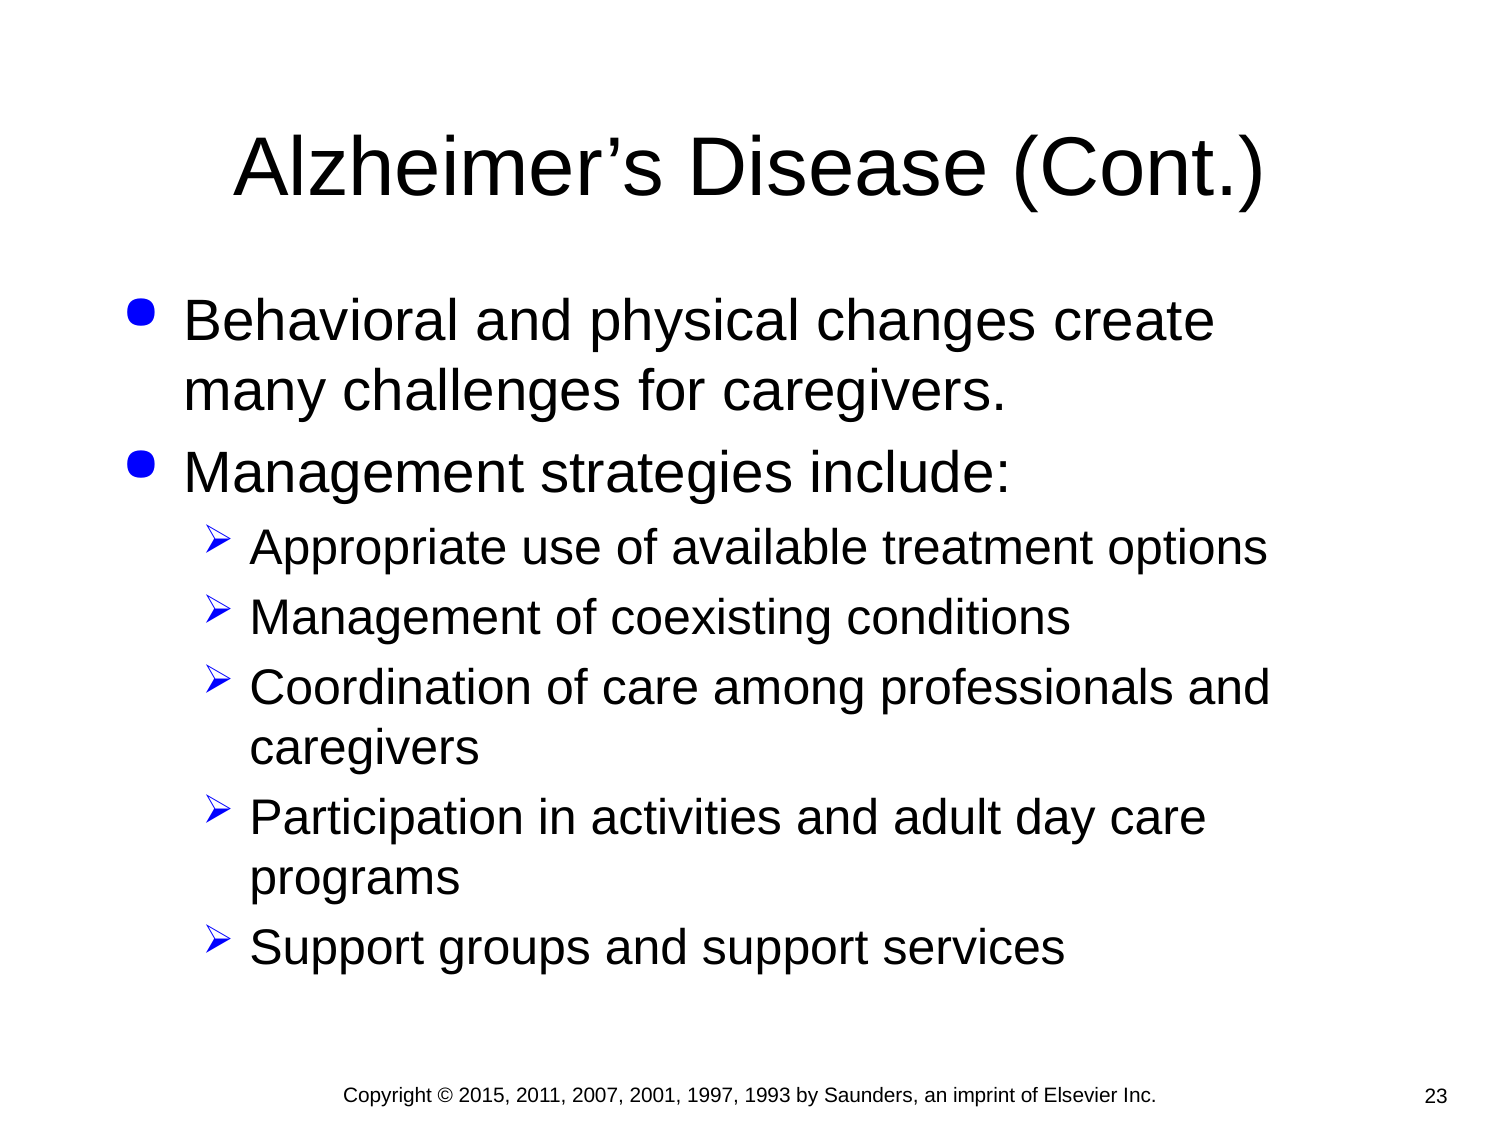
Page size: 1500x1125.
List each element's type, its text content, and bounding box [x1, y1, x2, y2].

footer Copyright © 2015, 2011, 2007, 2001, 1997, 1993 by Saunders, an imprint of Elsevier Inc. [187, 1062, 1313, 1125]
slide_number 23 [1362, 1065, 1463, 1125]
list Behavioral and physical changes create many challenges for caregivers. Management strategies include: Appropriate use of available treatment options Management of coexisting conditions Coordination of care among professionals and caregivers Participation in activities and adult day care programs Support groups and support services [112, 275, 1388, 1050]
title Alzheimer’s Disease (Cont.) [112, 75, 1388, 250]
